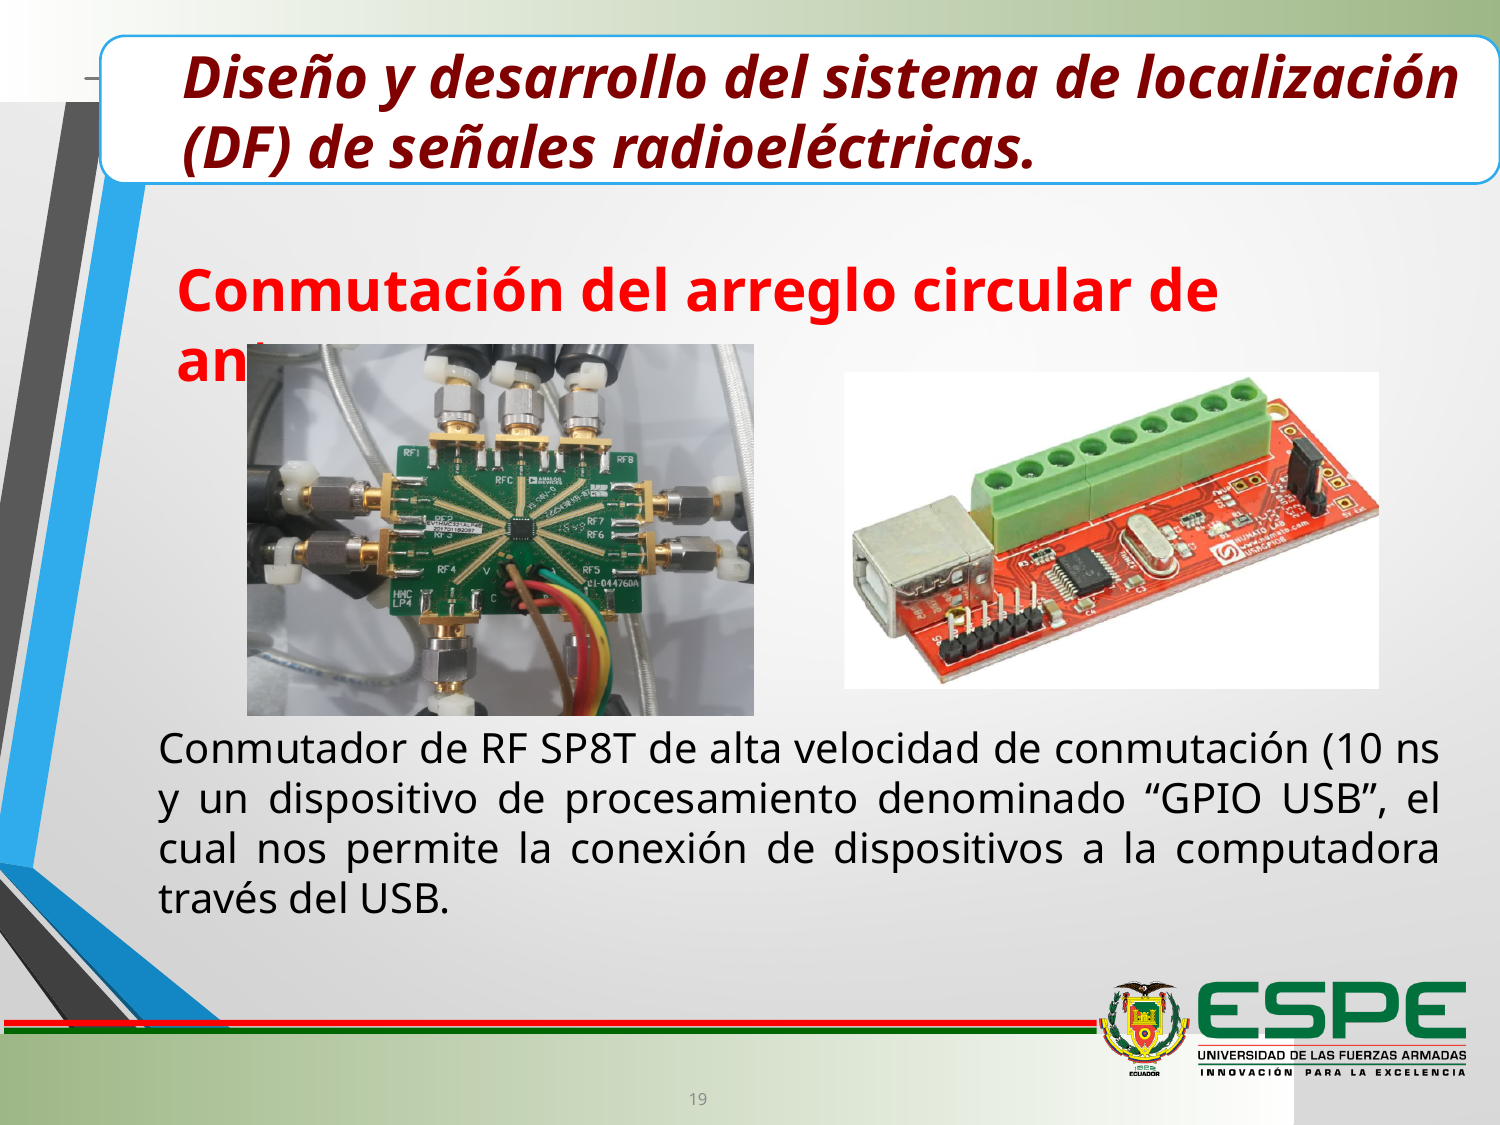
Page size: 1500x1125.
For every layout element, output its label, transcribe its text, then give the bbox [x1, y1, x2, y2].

picture [1099, 981, 1466, 1076]
slide_number 19 [644, 1070, 723, 1125]
picture [247, 344, 754, 717]
text_box Conmutador de RF SP8T de alta velocidad de conmutación (10 ns y un dispositivo de procesamiento denominado “GPIO USB”, el cual nos permite la conexión de dispositivos a la computadora través del USB. [143, 714, 1457, 930]
text_box Conmutación del arreglo circular de antenas. [86, 245, 1424, 401]
picture [844, 372, 1380, 689]
text_box Diseño y desarrollo del sistema de localización (DF) de señales radioeléctricas. [98, 34, 1500, 185]
